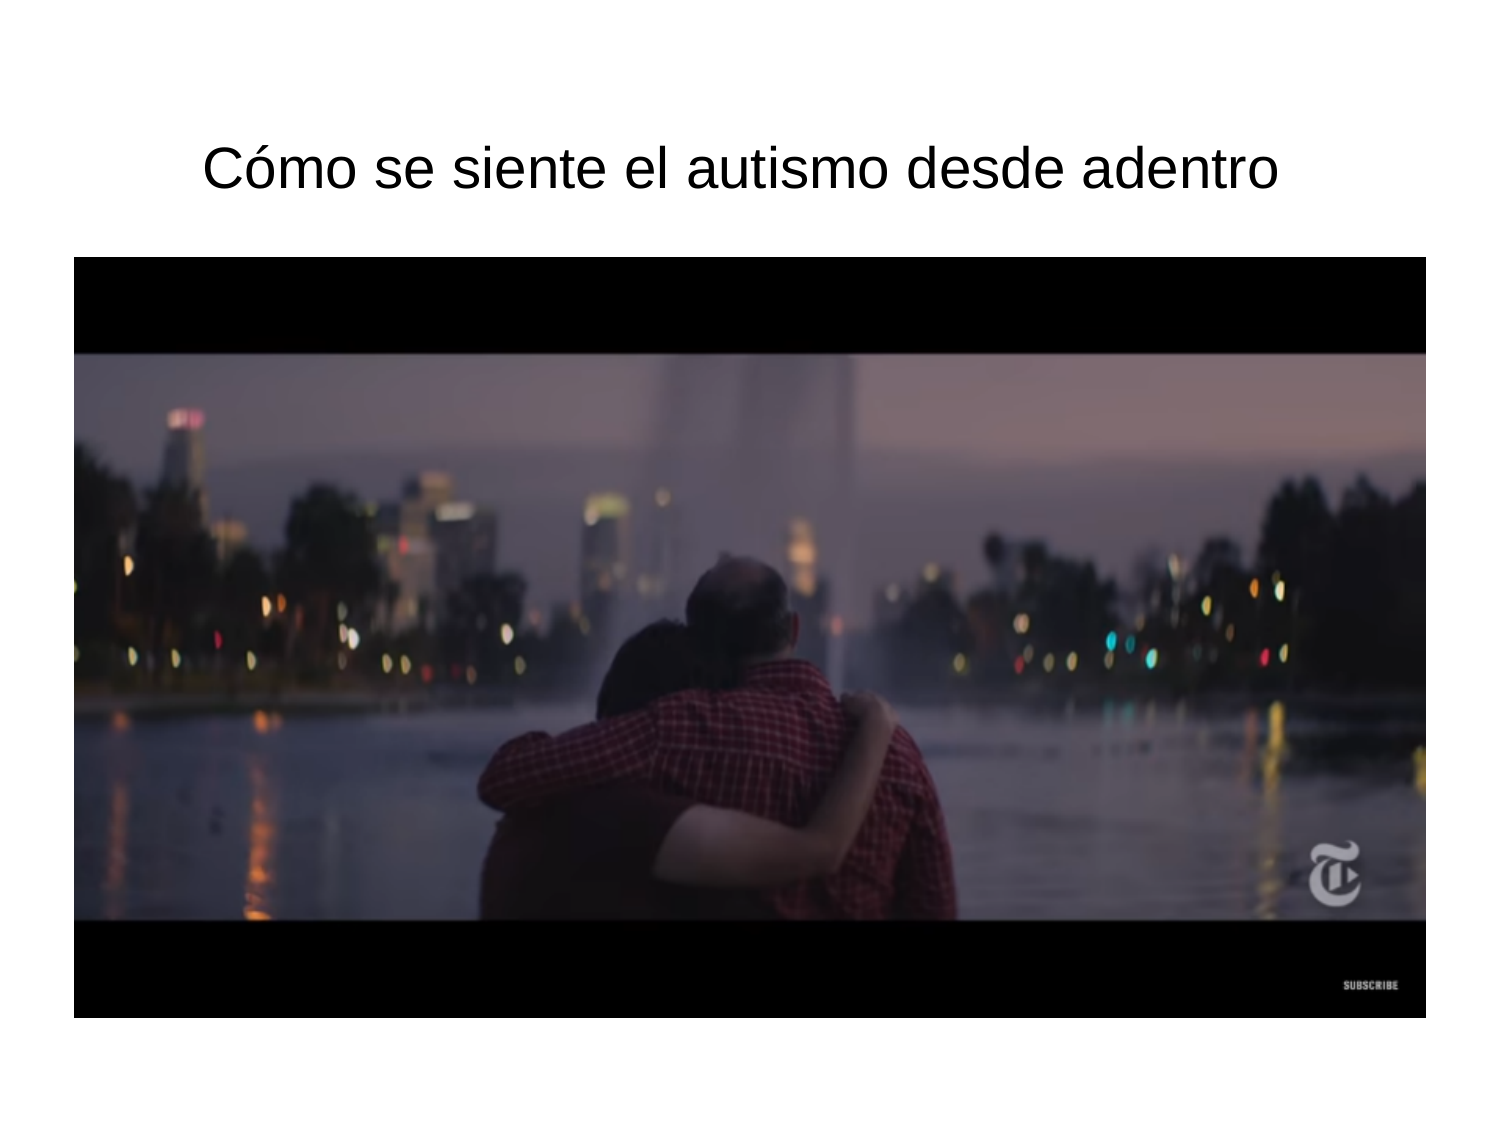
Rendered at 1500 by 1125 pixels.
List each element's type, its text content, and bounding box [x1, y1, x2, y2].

picture [73, 257, 1426, 1018]
text_box Cómo se siente el autismo desde adentro [74, 122, 1426, 208]
